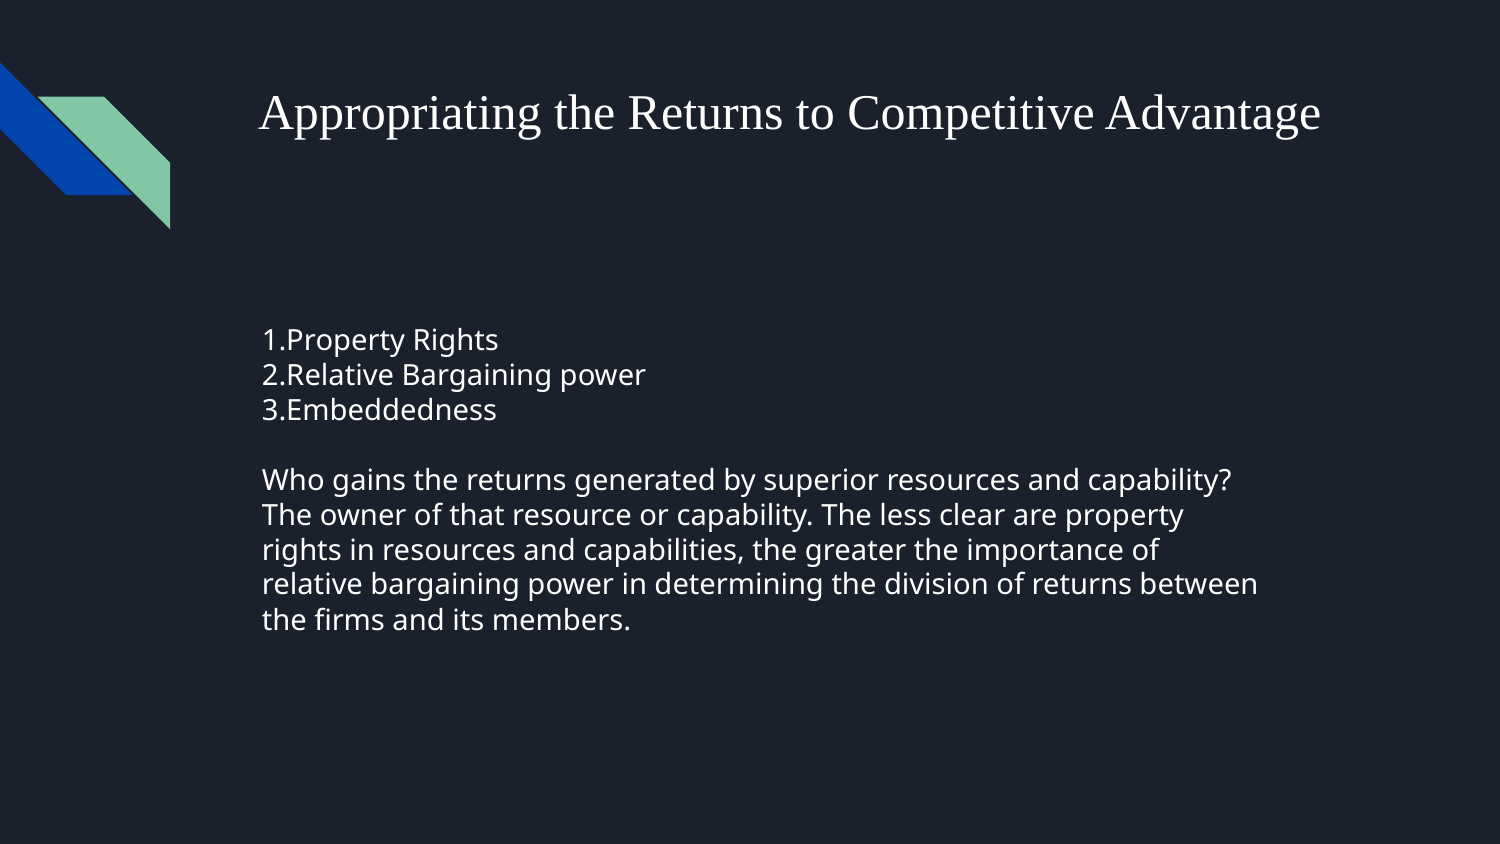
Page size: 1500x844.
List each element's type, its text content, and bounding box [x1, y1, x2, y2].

text_box 1.Property Rights 2.Relative Bargaining power 3.Embeddedness Who gains the returns generated by superior resources and capability? The owner of that resource or capability. The less clear are property rights in resources and capabilities, the greater the importance of relative bargaining power in determining the division of returns between the firms and its members. [246, 306, 1277, 696]
title Appropriating the Returns to Competitive Advantage [212, 64, 1368, 215]
